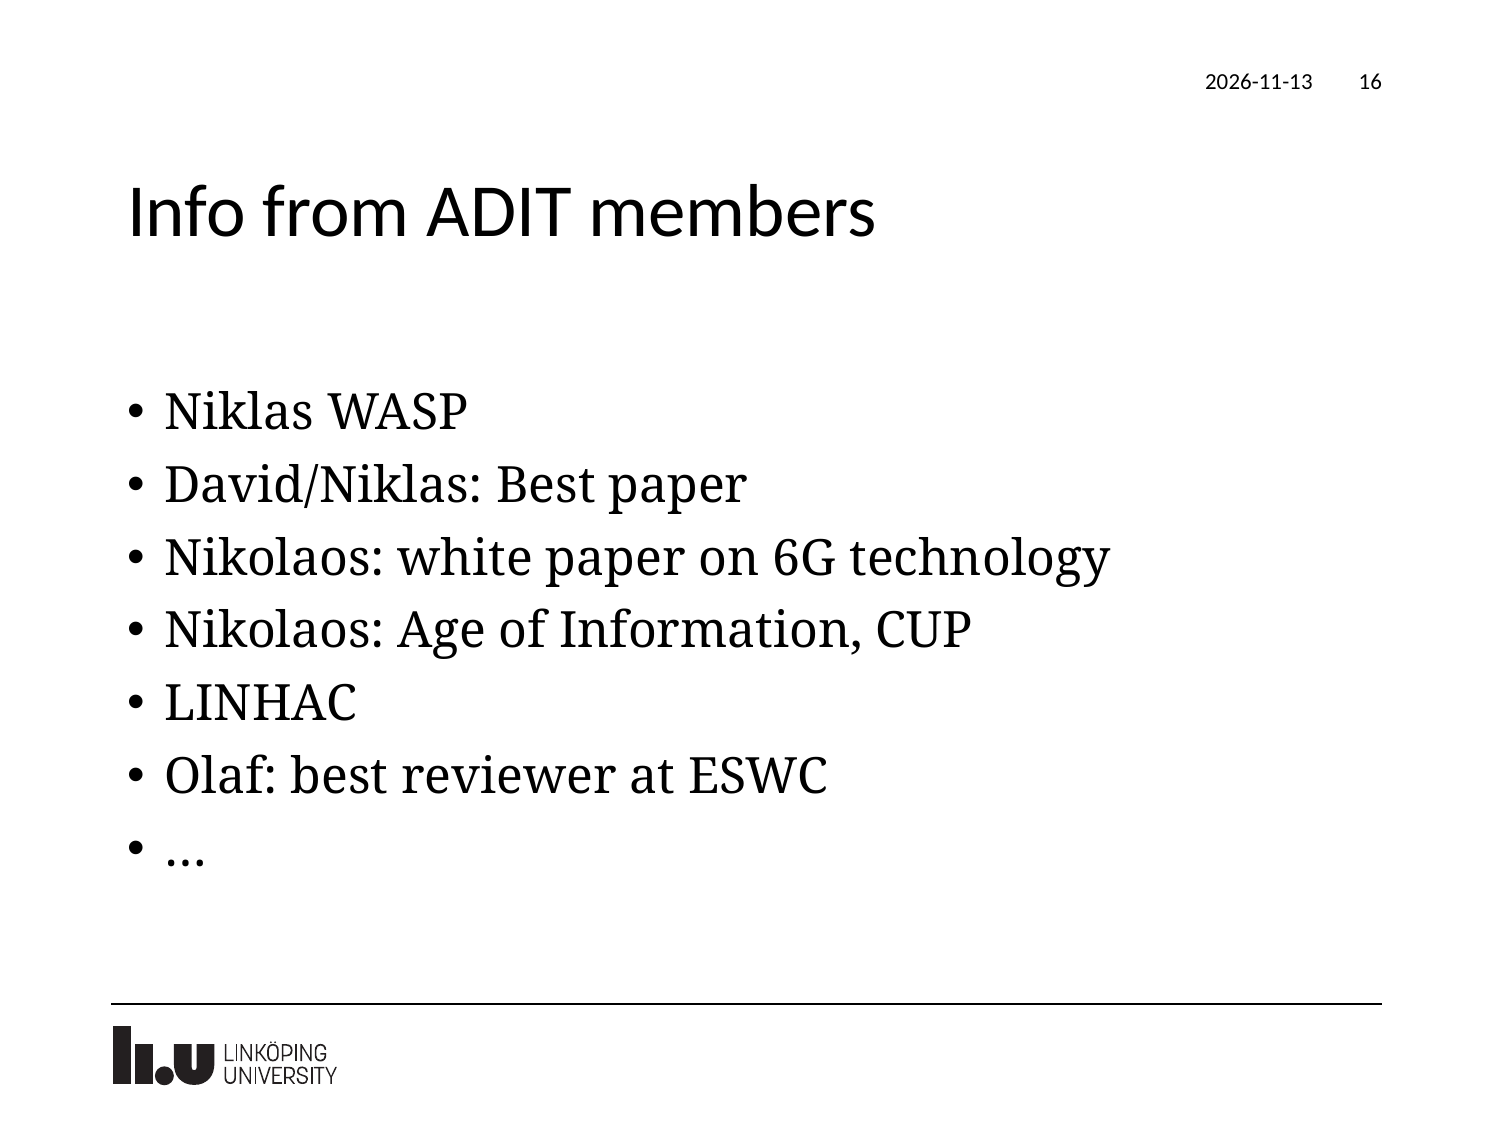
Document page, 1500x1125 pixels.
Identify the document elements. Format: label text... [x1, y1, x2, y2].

list Niklas WASP David/Niklas: Best paper Nikolaos: white paper on 6G technology Nikolaos: Age of Information, CUP LINHAC Olaf: best reviewer at ESWC … [112, 300, 1382, 968]
title Info from ADIT members [112, 163, 1382, 300]
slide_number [1092, 59, 1306, 103]
slide_number 16 [1306, 59, 1397, 103]
